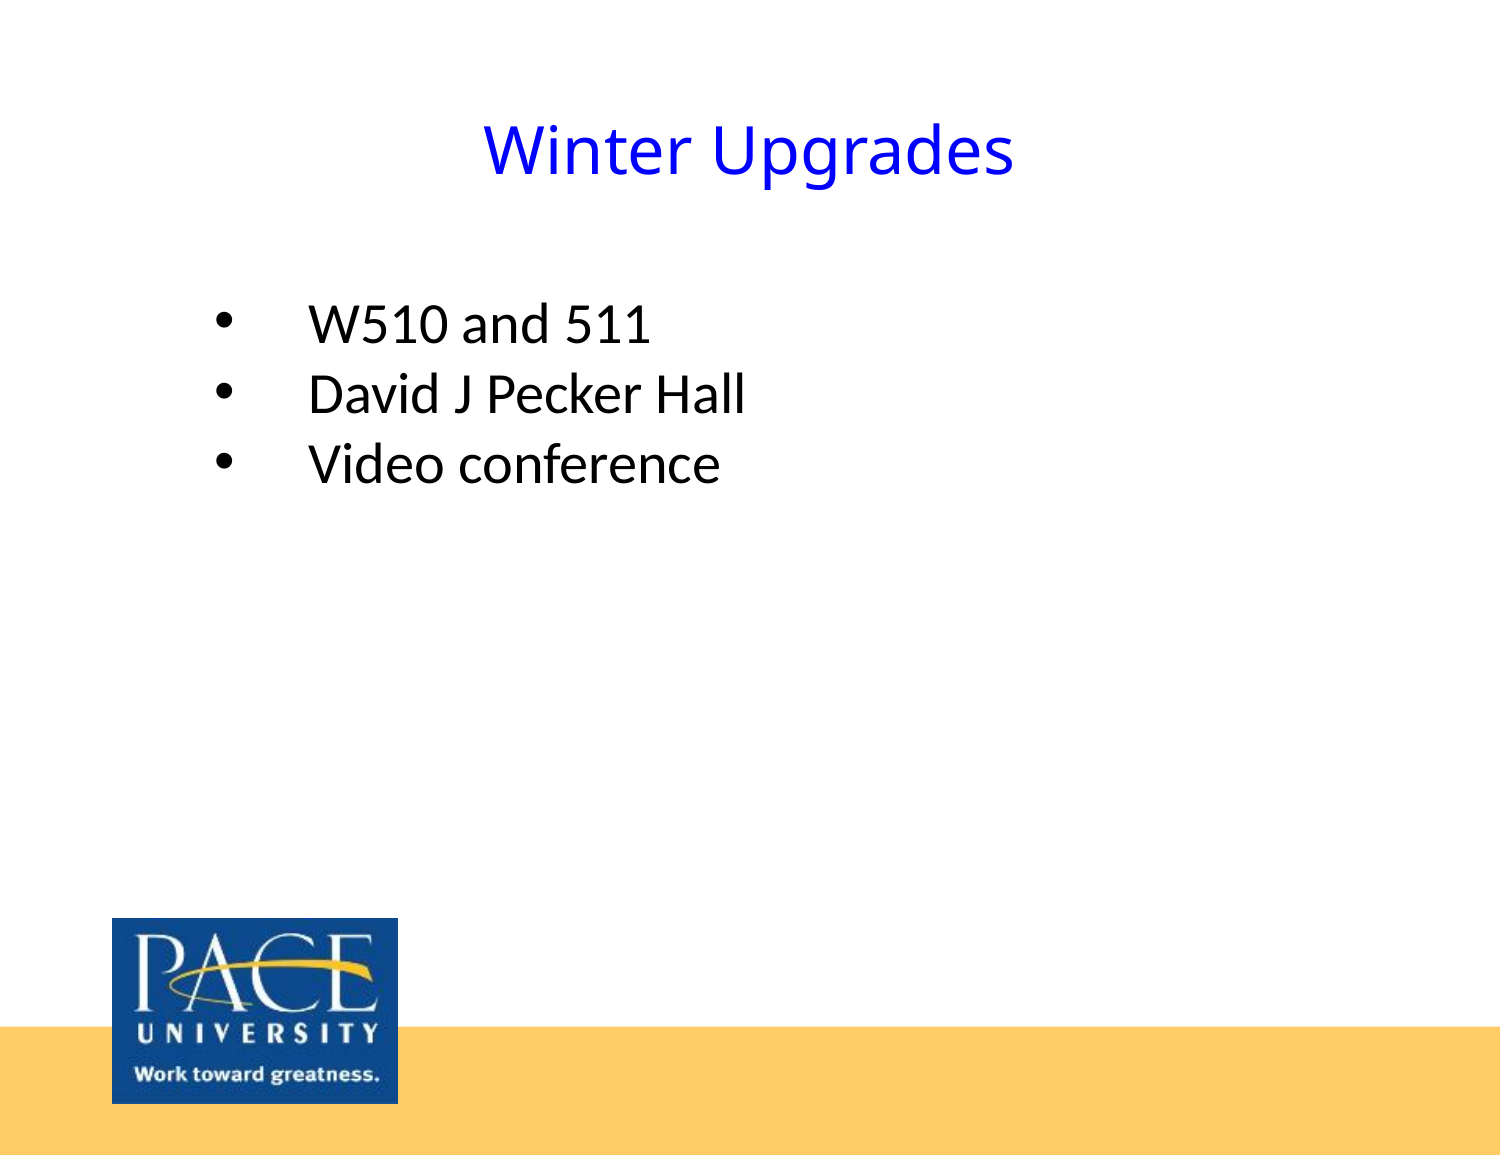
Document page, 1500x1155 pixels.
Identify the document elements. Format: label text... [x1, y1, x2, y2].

picture [112, 918, 398, 1104]
title Winter Upgrades [112, 51, 1388, 245]
text_box W510 and 511 David J Pecker Hall Video conference [199, 277, 1305, 503]
